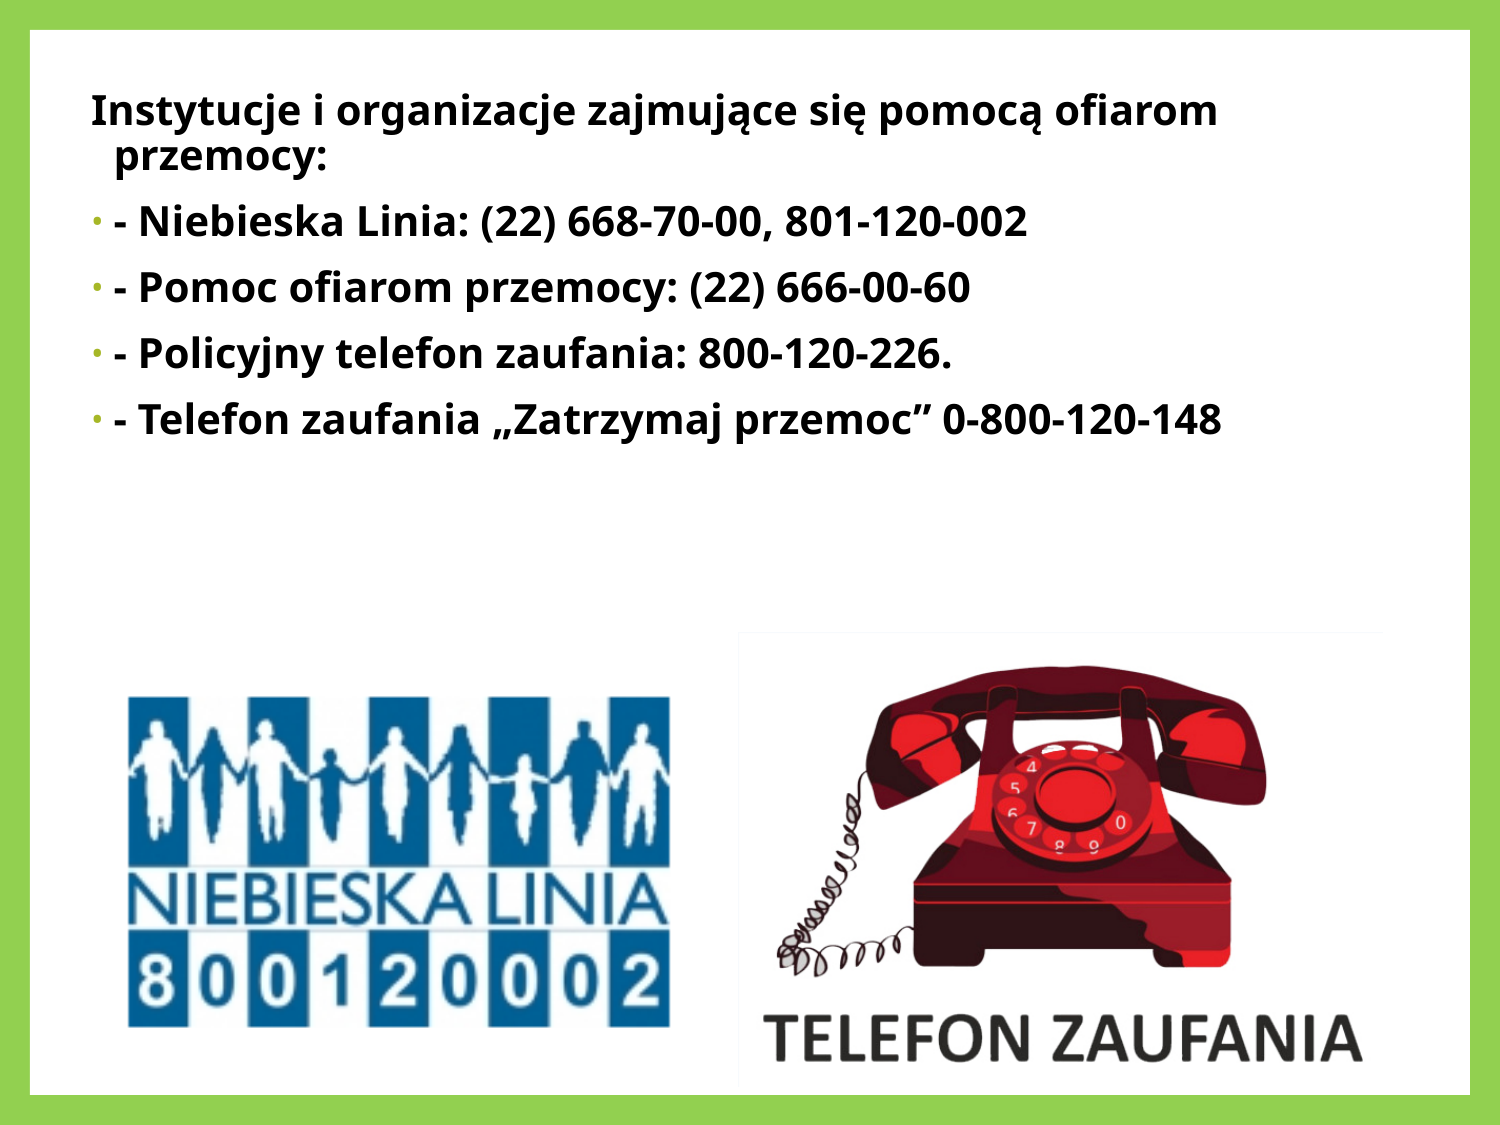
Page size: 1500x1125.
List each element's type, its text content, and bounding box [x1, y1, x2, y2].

picture [105, 679, 692, 1056]
list Instytucje i organizacje zajmujące się pomocą ofiarom przemocy: - Niebieska Linia: (22) 668-70-00, 801-120-002 - Pomoc ofiarom przemocy: (22) 666-00-60 - Policyjny telefon zaufania: 800-120-226. - Telefon zaufania „Zatrzymaj przemoc” 0-800-120-148 [70, 82, 1421, 797]
picture [737, 632, 1384, 1088]
